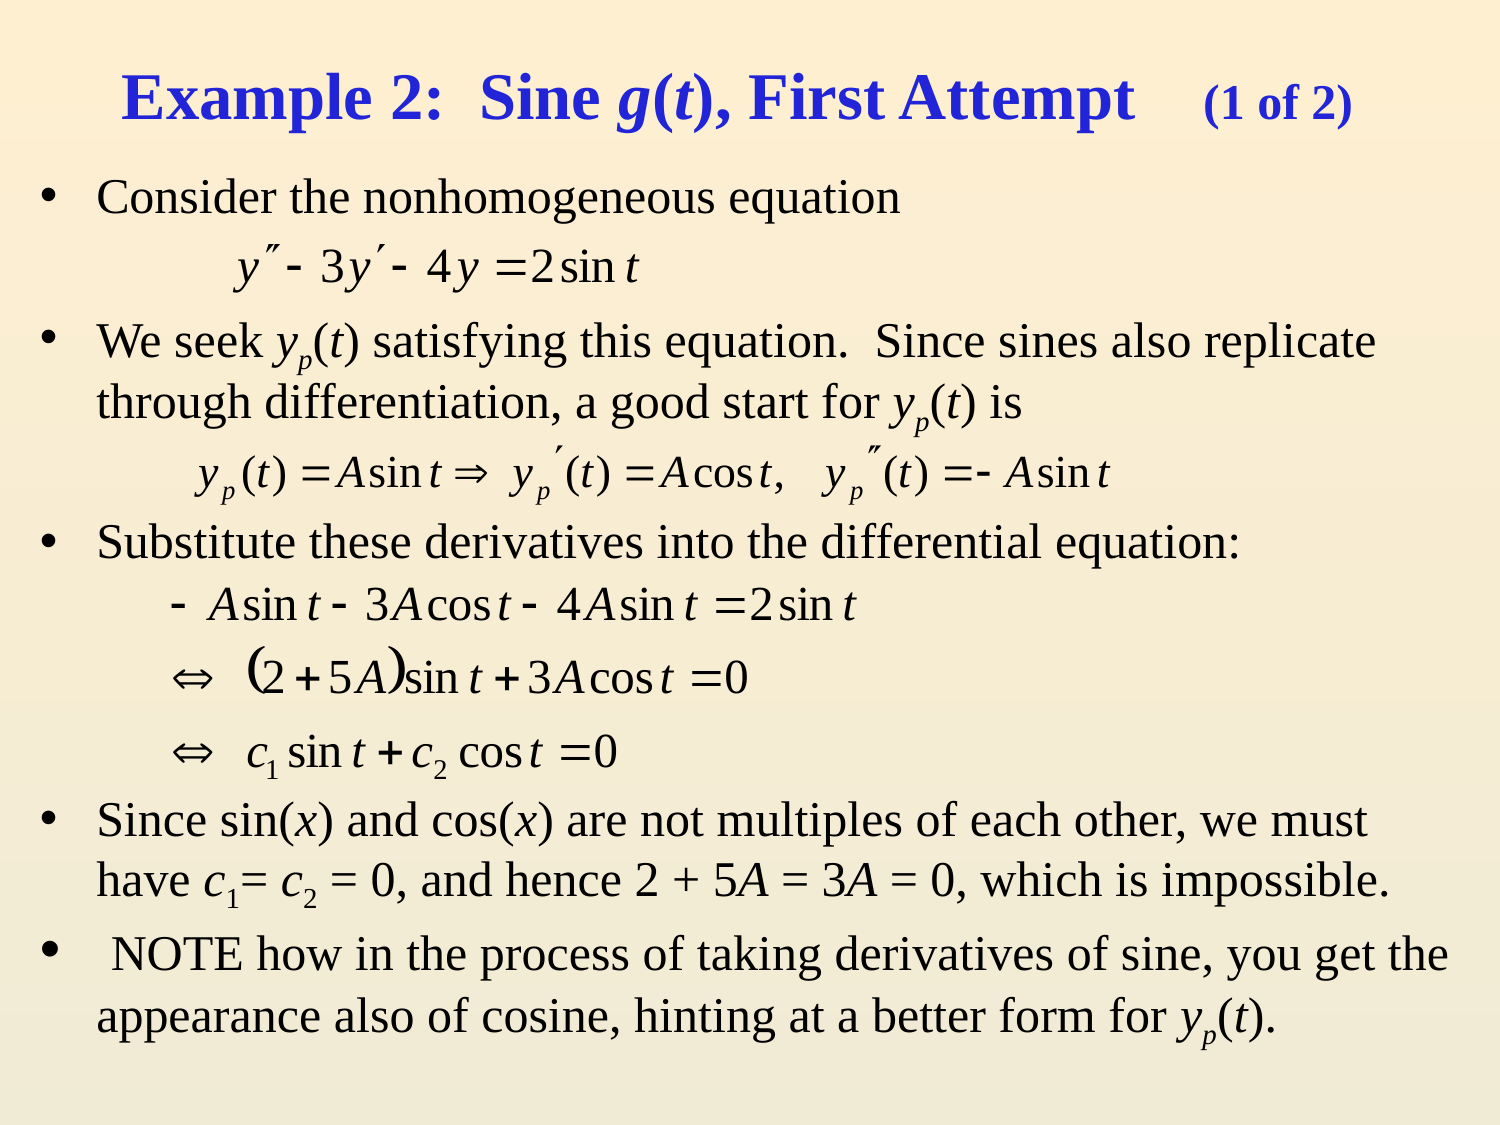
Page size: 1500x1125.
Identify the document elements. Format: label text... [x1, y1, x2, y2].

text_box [162, 574, 913, 788]
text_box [224, 237, 651, 304]
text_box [186, 425, 1122, 515]
list Consider the nonhomogeneous equation We seek yp(t) satisfying this equation. Since sines also replicate through differentiation, a good start for yp(t) is Substitute these derivatives into the differential equation: Since sin(x) and cos(x) are not multiples of each other, we must have c1= c2 = 0, and hence 2 + 5A = 3A = 0, which is impossible. NOTE how in the process of taking derivatives of sine, you get the appearance also of cosine, hinting at a better form for yp(t). [24, 162, 1475, 1125]
title Example 2: Sine g(t), First Attempt (1 of 2) [62, 0, 1413, 162]
